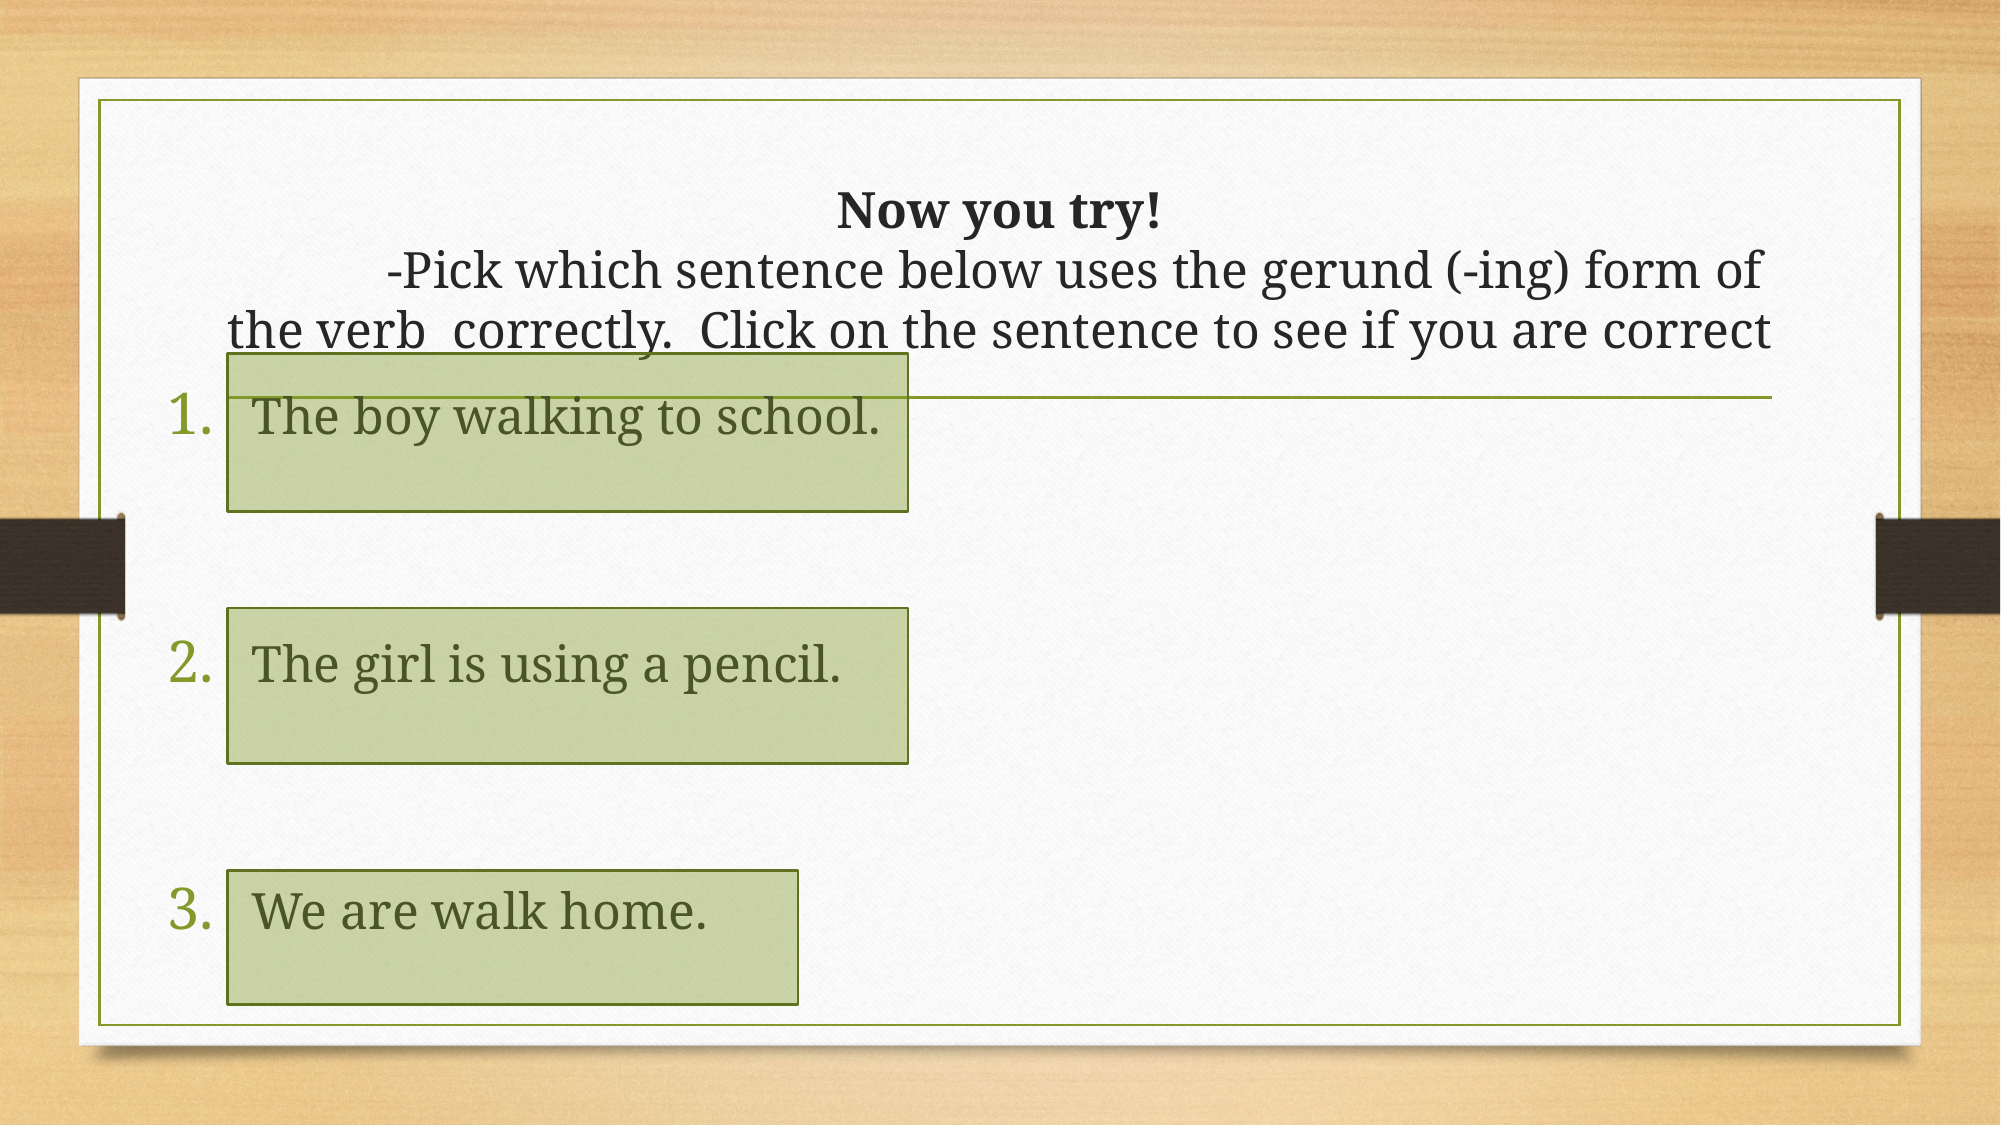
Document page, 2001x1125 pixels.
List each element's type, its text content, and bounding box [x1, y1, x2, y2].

title Now you try! -Pick which sentence below uses the gerund (-ing) form of the verb correctly. Click on the sentence to see if you are correct [212, 161, 1788, 375]
text_box [226, 607, 909, 765]
list The boy walking to school. The girl is using a pencil. We are walk home. [152, 377, 1863, 1014]
text_box [226, 352, 909, 513]
picture [0, 0, 2001, 1125]
text_box [226, 869, 799, 1006]
